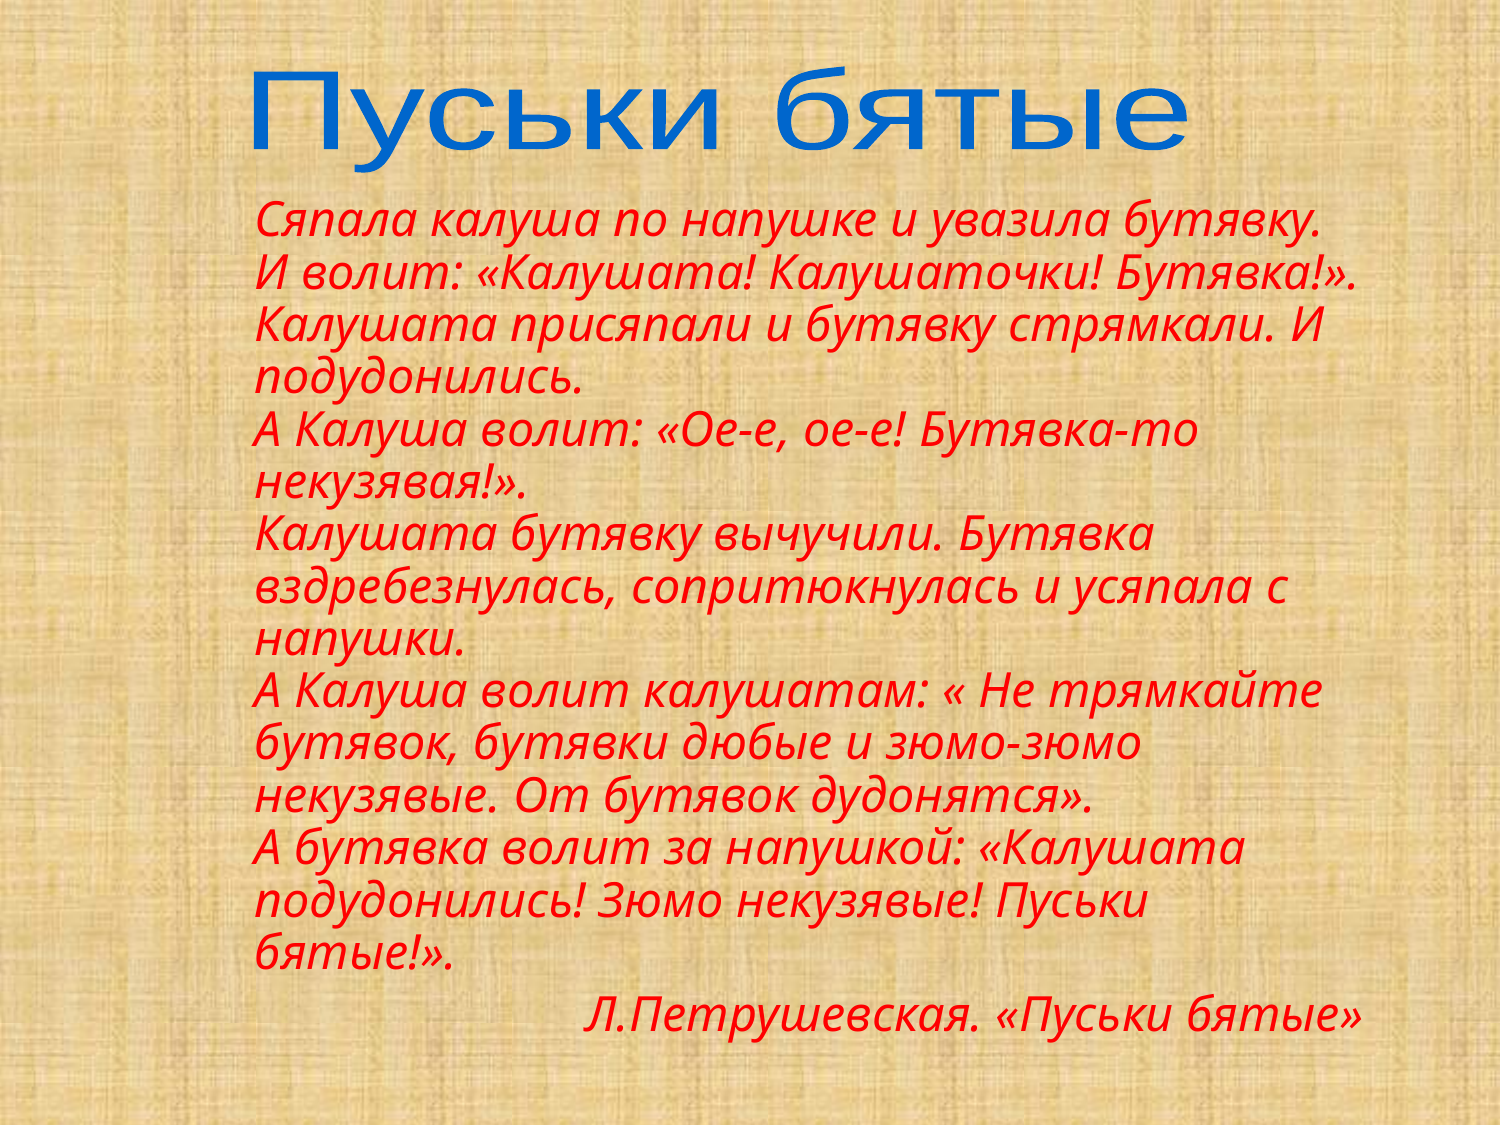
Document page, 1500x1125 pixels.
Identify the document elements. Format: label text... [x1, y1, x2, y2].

list Сяпала калуша по напушке и увазила бутявку. И волит: «Калушата! Калушаточки! Бутявка!». Калушата присяпали и бутявку стрямкали. И подудонились. А Калуша волит: «Ое-е, ое-е! Бутявка-то некузявая!». Калушата бутявку вычучили. Бутявка вздребезнулась, сопритюкнулась и усяпала с напушки. А Калуша волит калушатам: « Не трямкайте бутявок, бутявки дюбые и зюмо-зюмо некузявые. От бутявок дудонятся». А бутявка волит за напушкой: «Калушата подудонились! Зюмо некузявые! Пуськи бятые!». Л.Петрушевская. «Пуськи бятые» [152, 187, 1380, 1055]
picture [0, 0, 1500, 1125]
